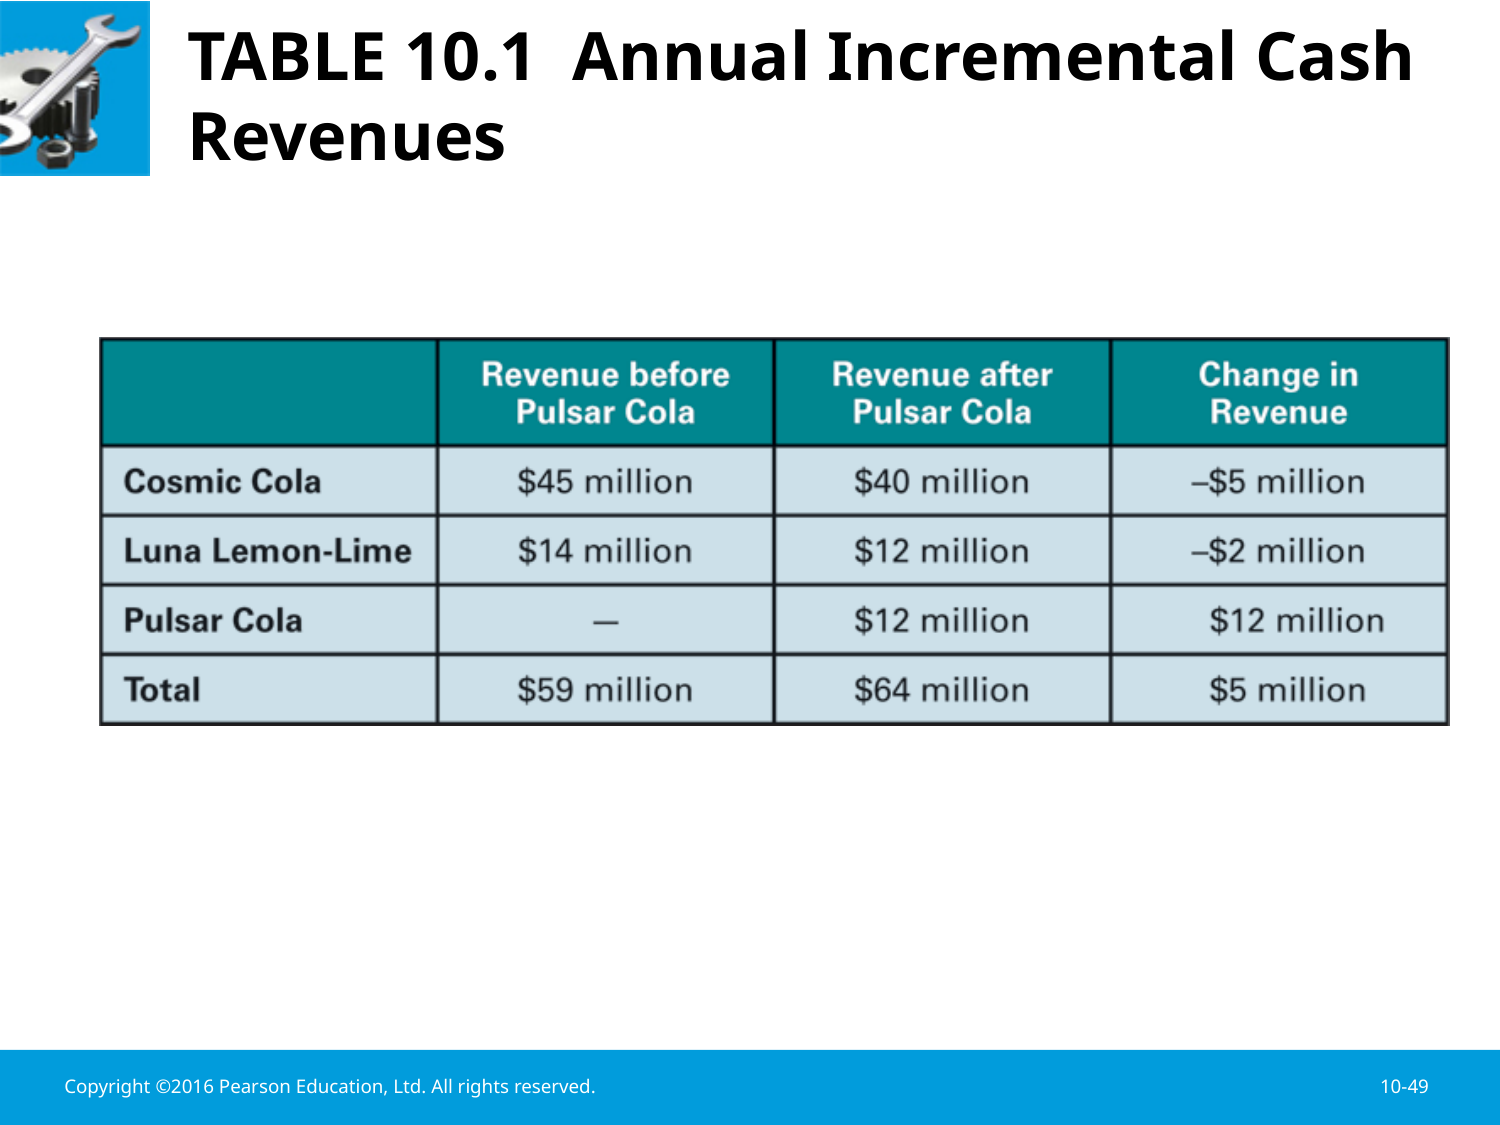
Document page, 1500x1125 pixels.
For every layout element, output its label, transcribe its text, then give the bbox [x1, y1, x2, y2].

title TABLE 10.1 Annual Incremental Cash Revenues [187, 0, 1450, 188]
picture [0, 14, 141, 168]
picture [99, 337, 1451, 726]
